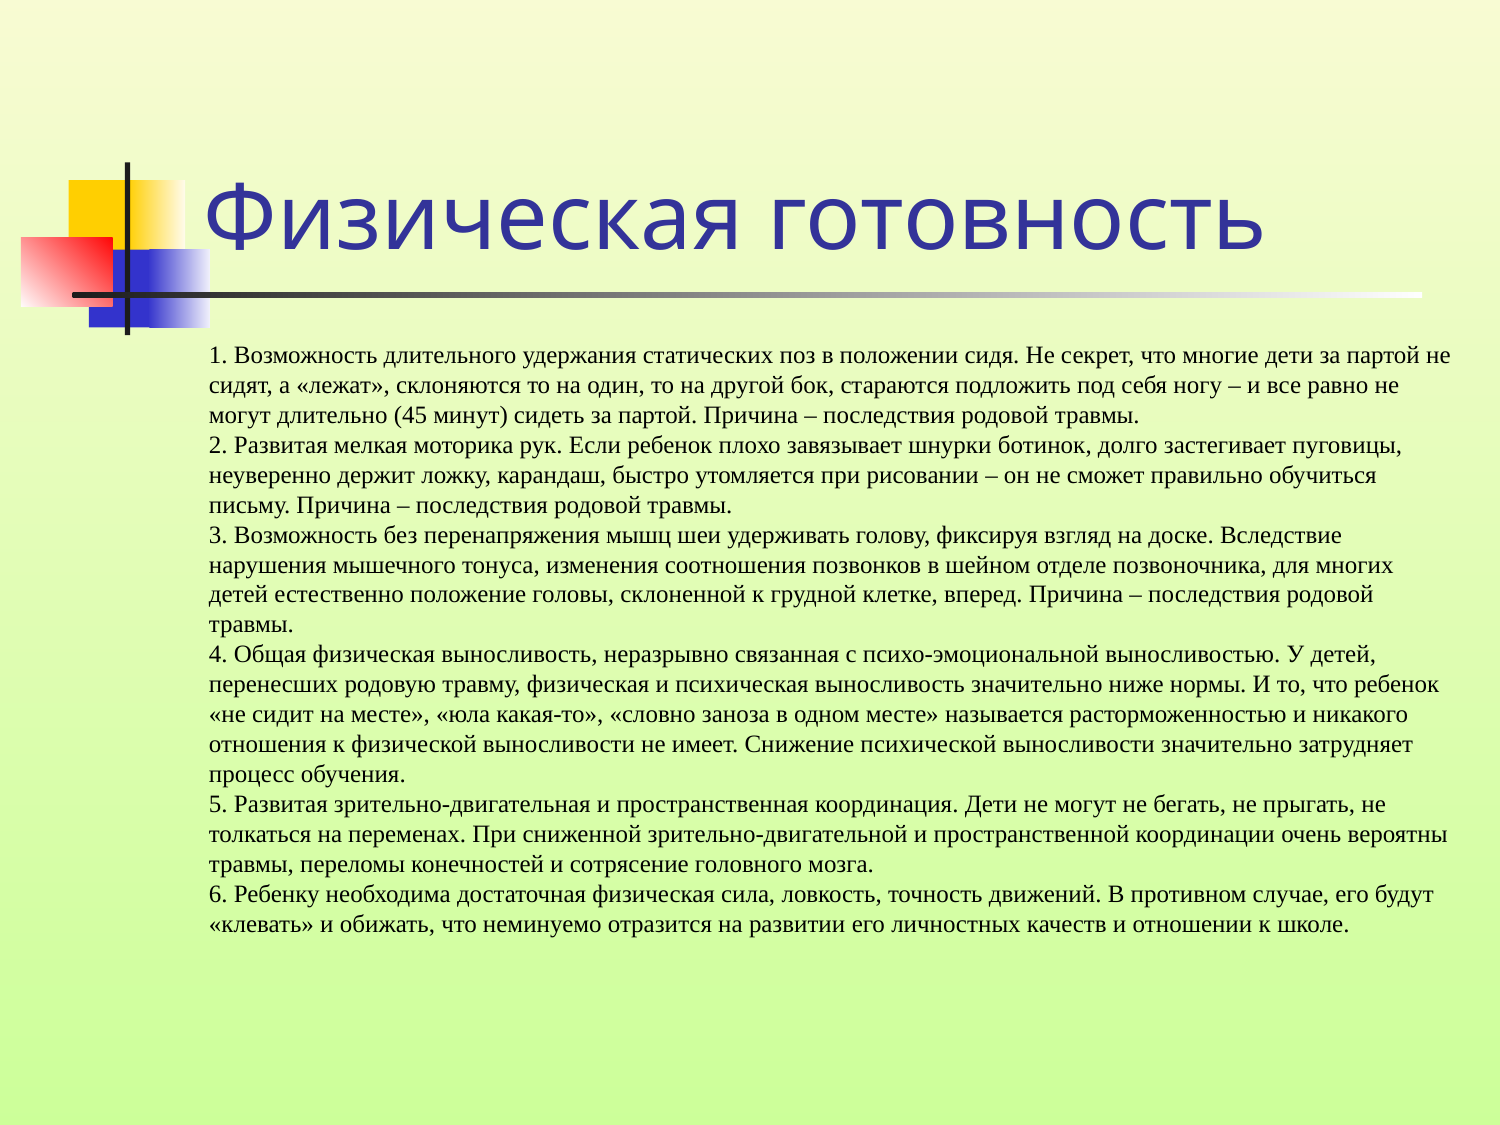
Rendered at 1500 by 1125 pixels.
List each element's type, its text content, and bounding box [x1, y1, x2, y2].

list 1. Возможность длительного удержания статических поз в положении сидя. Не секрет, что многие дети за партой не сидят, а «лежат», склоняются то на один, то на другой бок, стараются подложить под себя ногу – и все равно не могут длительно (45 минут) сидеть за партой. Причина – последствия родовой травмы. 2. Развитая мелкая моторика рук. Если ребенок плохо завязывает шнурки ботинок, долго застегивает пуговицы, неуверенно держит ложку, карандаш, быстро утомляется при рисовании – он не сможет правильно обучиться письму. Причина – последствия родовой травмы. 3. Возможность без перенапряжения мышц шеи удерживать голову, фиксируя взгляд на доске. Вследствие нарушения мышечного тонуса, изменения соотношения позвонков в шейном отделе позвоночника, для многих детей естественно положение головы, склоненной к грудной клетке, вперед. Причина – последствия родовой травмы. 4. Общая физическая выносливость, неразрывно связанная с психо-эмоциональной выносливостью. У детей, перенесших родовую травму, физическая и психическая выносливость значительно ниже нормы. И то, что ребенок «не сидит на месте», «юла какая-то», «словно заноза в одном месте» называется расторможенностью и никакого отношения к физической выносливости не имеет. Снижение психической выносливости значительно затрудняет процесс обучения. 5. Развитая зрительно-двигательная и пространственная координация. Дети не могут не бегать, не прыгать, не толкаться на переменах. При сниженной зрительно-двигательной и пространственной координации очень вероятны травмы, переломы конечностей и сотрясение головного мозга. 6. Ребенку необходима достаточная физическая сила, ловкость, точность движений. В противном случае, его будут «клевать» и обижать, что неминуемо отразится на развитии его личностных качеств и отношении к школе. [193, 330, 1470, 1007]
title Физическая готовность [188, 34, 1468, 276]
